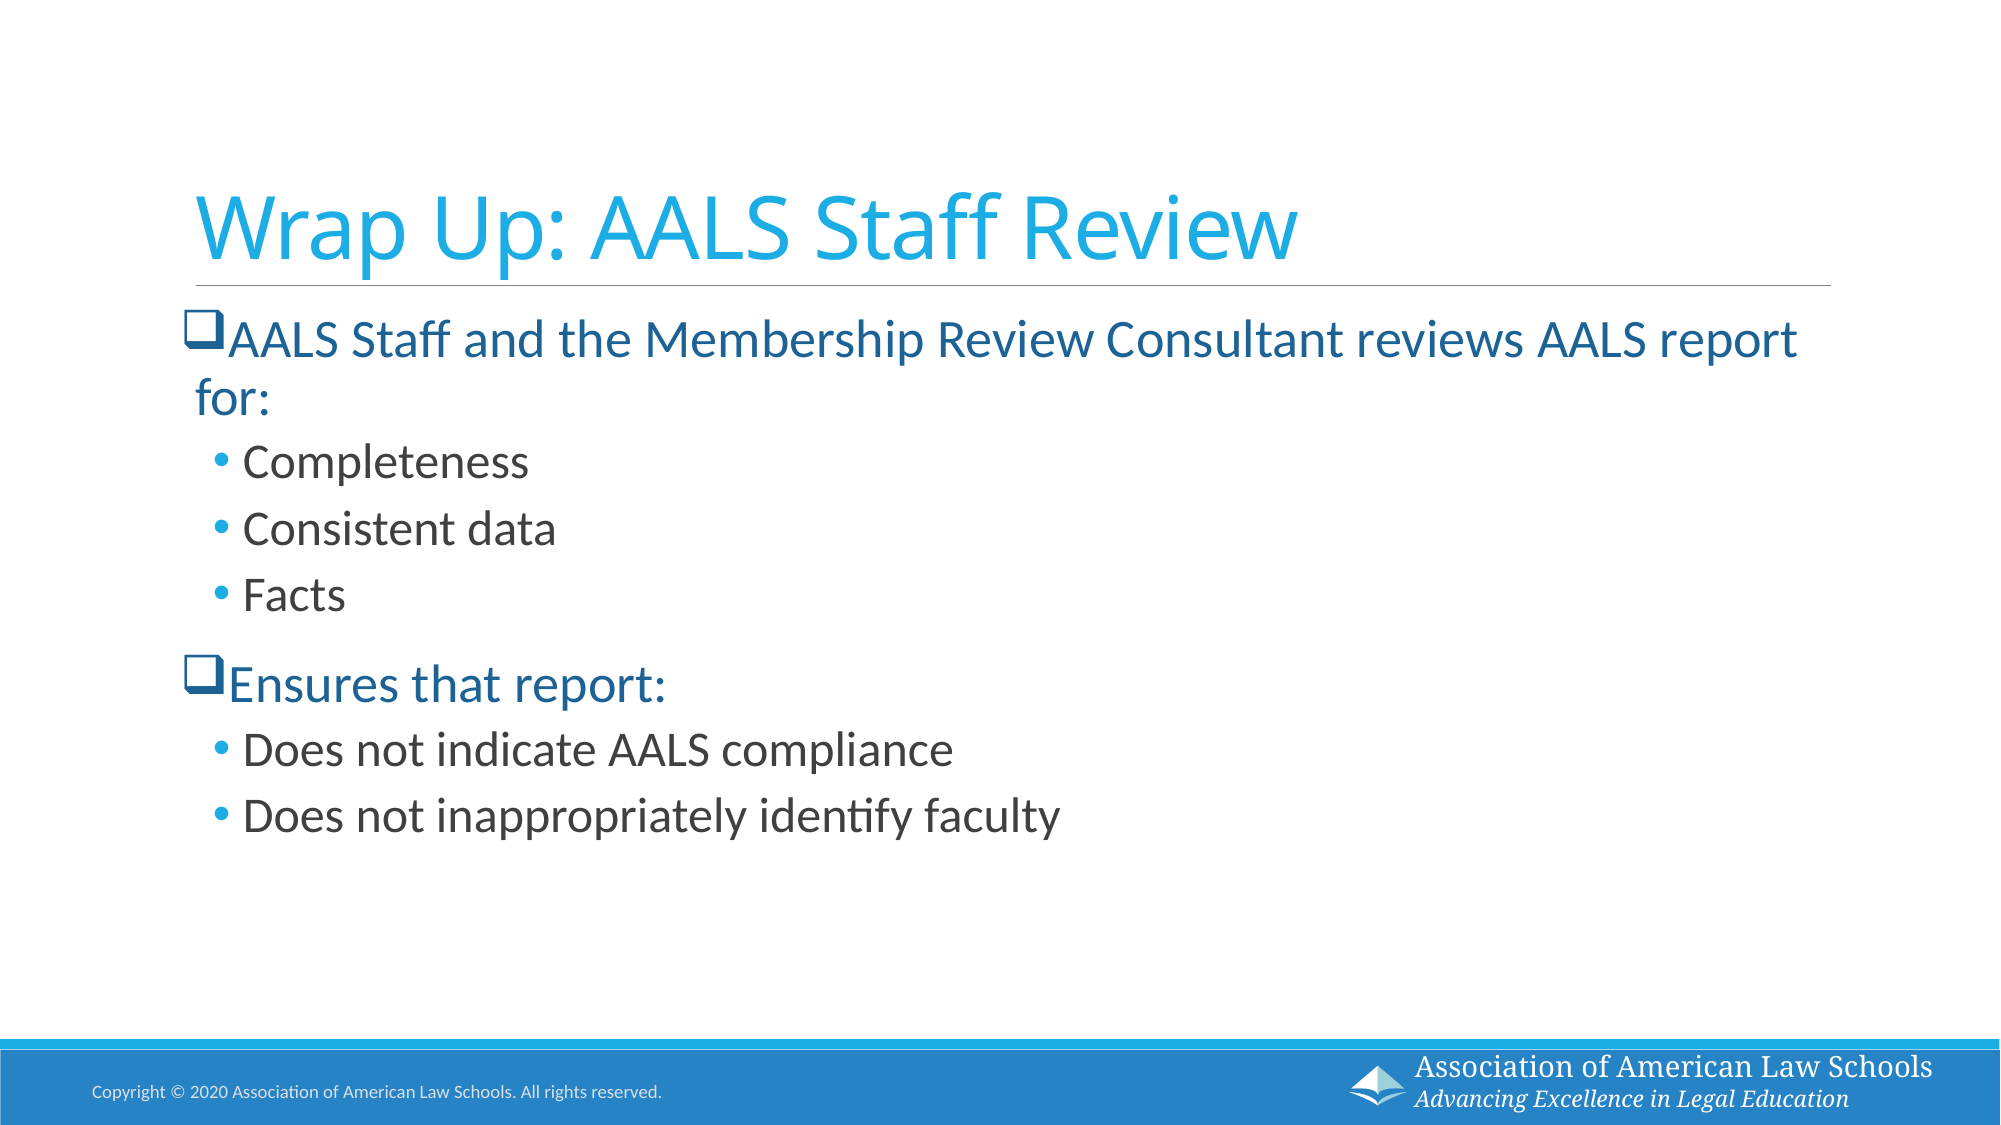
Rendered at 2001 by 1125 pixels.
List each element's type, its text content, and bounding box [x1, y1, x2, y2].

text_box Copyright © 2020 Association of American Law Schools. All rights reserved. [77, 1071, 650, 1124]
list AALS Staff and the Membership Review Consultant reviews AALS report for: Completeness Consistent data Facts Ensures that report: Does not indicate AALS compliance Does not inappropriately identify faculty [180, 302, 1830, 963]
text_box Association of American Law Schools Advancing Excellence in Legal Education [1399, 1040, 2000, 1125]
title Wrap Up: AALS Staff Review [180, 47, 1830, 285]
picture [1348, 1064, 1407, 1106]
